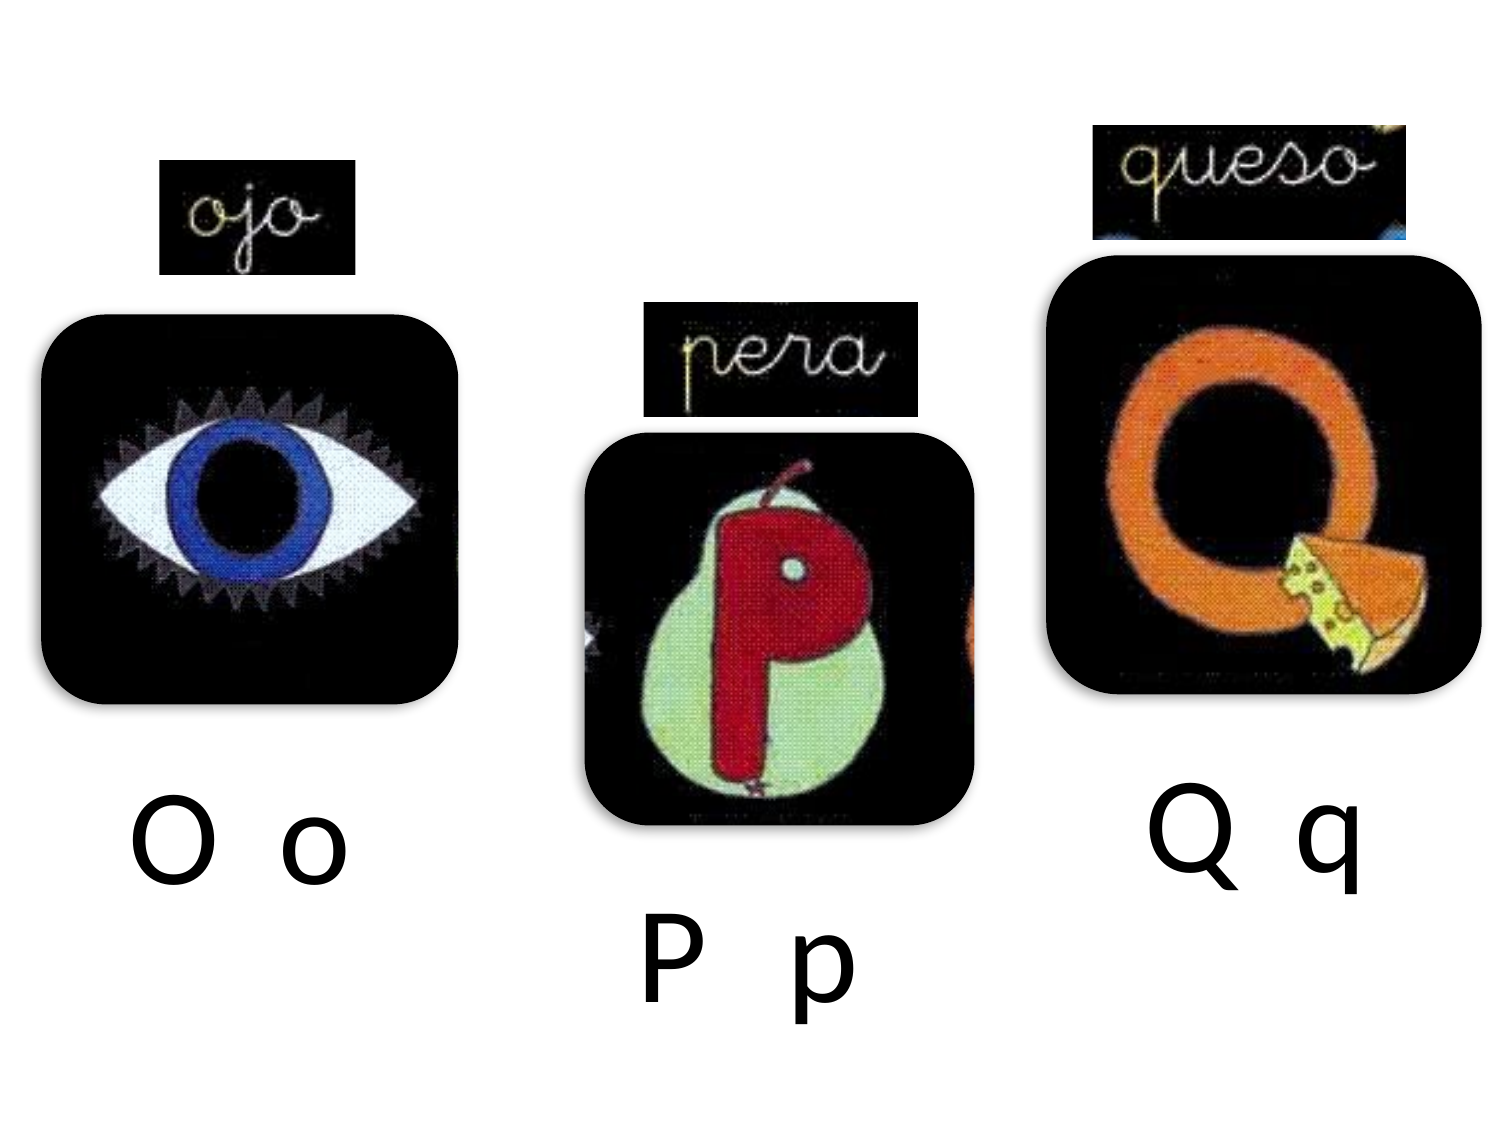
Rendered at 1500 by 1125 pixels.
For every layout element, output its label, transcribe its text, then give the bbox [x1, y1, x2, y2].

text_box O o [113, 739, 366, 920]
picture [40, 314, 459, 705]
picture [584, 432, 975, 826]
picture [643, 302, 919, 417]
text_box Q q [1129, 727, 1382, 908]
picture [159, 160, 356, 275]
picture [1045, 255, 1482, 695]
picture [1092, 125, 1407, 240]
text_box P p [621, 857, 874, 1038]
